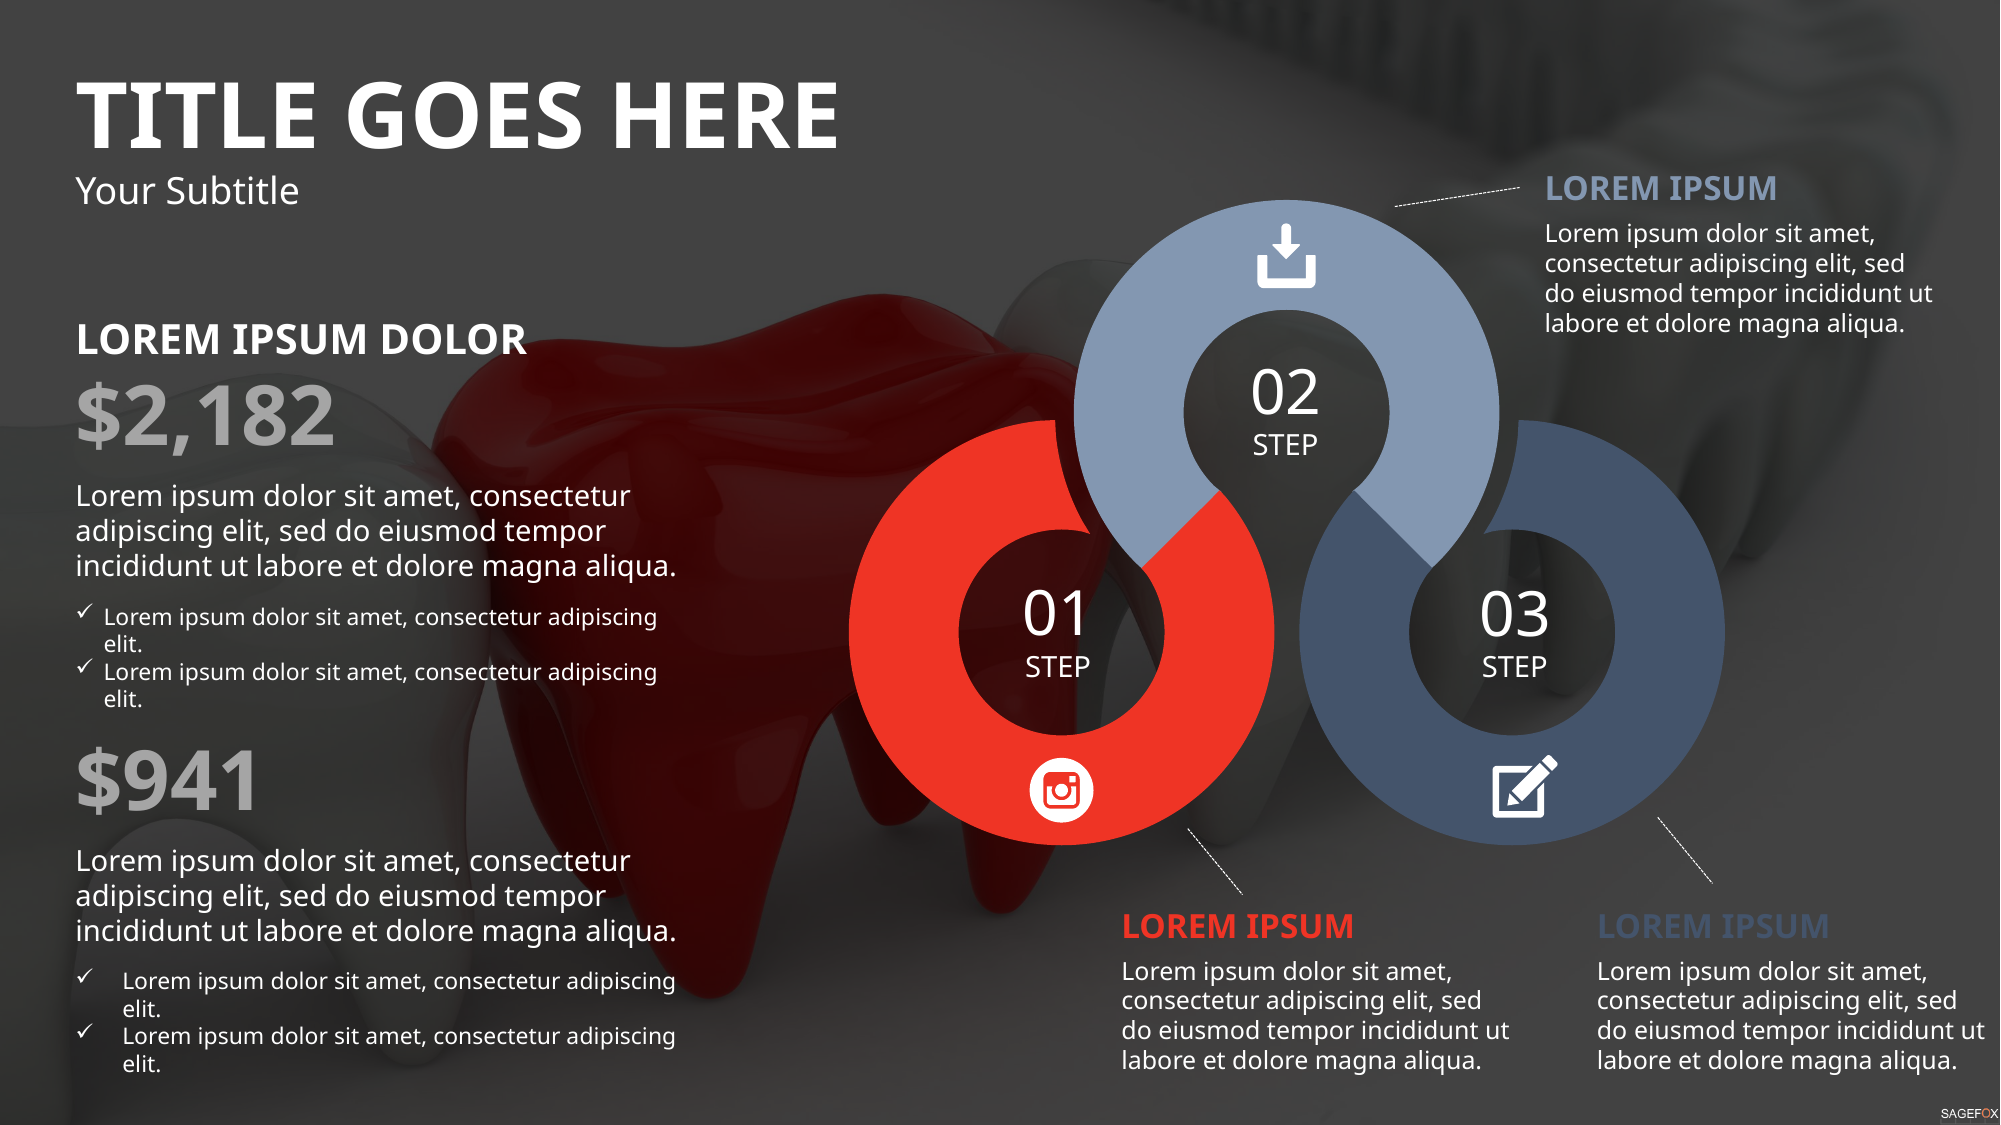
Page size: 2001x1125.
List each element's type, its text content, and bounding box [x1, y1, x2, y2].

text_box [1298, 418, 1726, 847]
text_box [1492, 755, 1558, 818]
text_box LOREM IPSUM Lorem ipsum dolor sit amet, consectetur adipiscing elit, sed do eiusmod tempor incididunt ut labore et dolore magna aliqua. [1586, 900, 2000, 1080]
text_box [1657, 817, 1713, 884]
text_box [847, 418, 1276, 847]
text_box LOREM IPSUM Lorem ipsum dolor sit amet, consectetur adipiscing elit, sed do eiusmod tempor incididunt ut labore et dolore magna aliqua. [1534, 162, 1948, 343]
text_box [1257, 223, 1316, 289]
text_box 01 STEP [1004, 565, 1112, 691]
text_box 03 STEP [1461, 566, 1569, 691]
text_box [1187, 828, 1243, 895]
text_box 02 STEP [1232, 344, 1340, 469]
text_box [1072, 198, 1501, 569]
text_box TITLE GOES HERE Your Subtitle [60, 49, 1036, 220]
text_box LOREM IPSUM DOLOR $2,182 Lorem ipsum dolor sit amet, consectetur adipiscing elit, sed do eiusmod tempor incididunt ut labore et dolore magna aliqua. Lorem ipsum dolor sit amet, consectetur adipiscing elit. Lorem ipsum dolor sit amet, consectetur adipiscing elit. $941 Lorem ipsum dolor sit amet, consectetur adipiscing elit, sed do eiusmod tempor incididunt ut labore et dolore magna aliqua. Lorem ipsum dolor sit amet, consectetur adipiscing elit. Lorem ipsum dolor sit amet, consectetur adipiscing elit. [60, 305, 719, 1120]
text_box LOREM IPSUM Lorem ipsum dolor sit amet, consectetur adipiscing elit, sed do eiusmod tempor incididunt ut labore et dolore magna aliqua. [1111, 900, 1525, 1080]
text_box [1029, 757, 1094, 823]
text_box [1394, 187, 1520, 207]
picture [0, 0, 2001, 1125]
